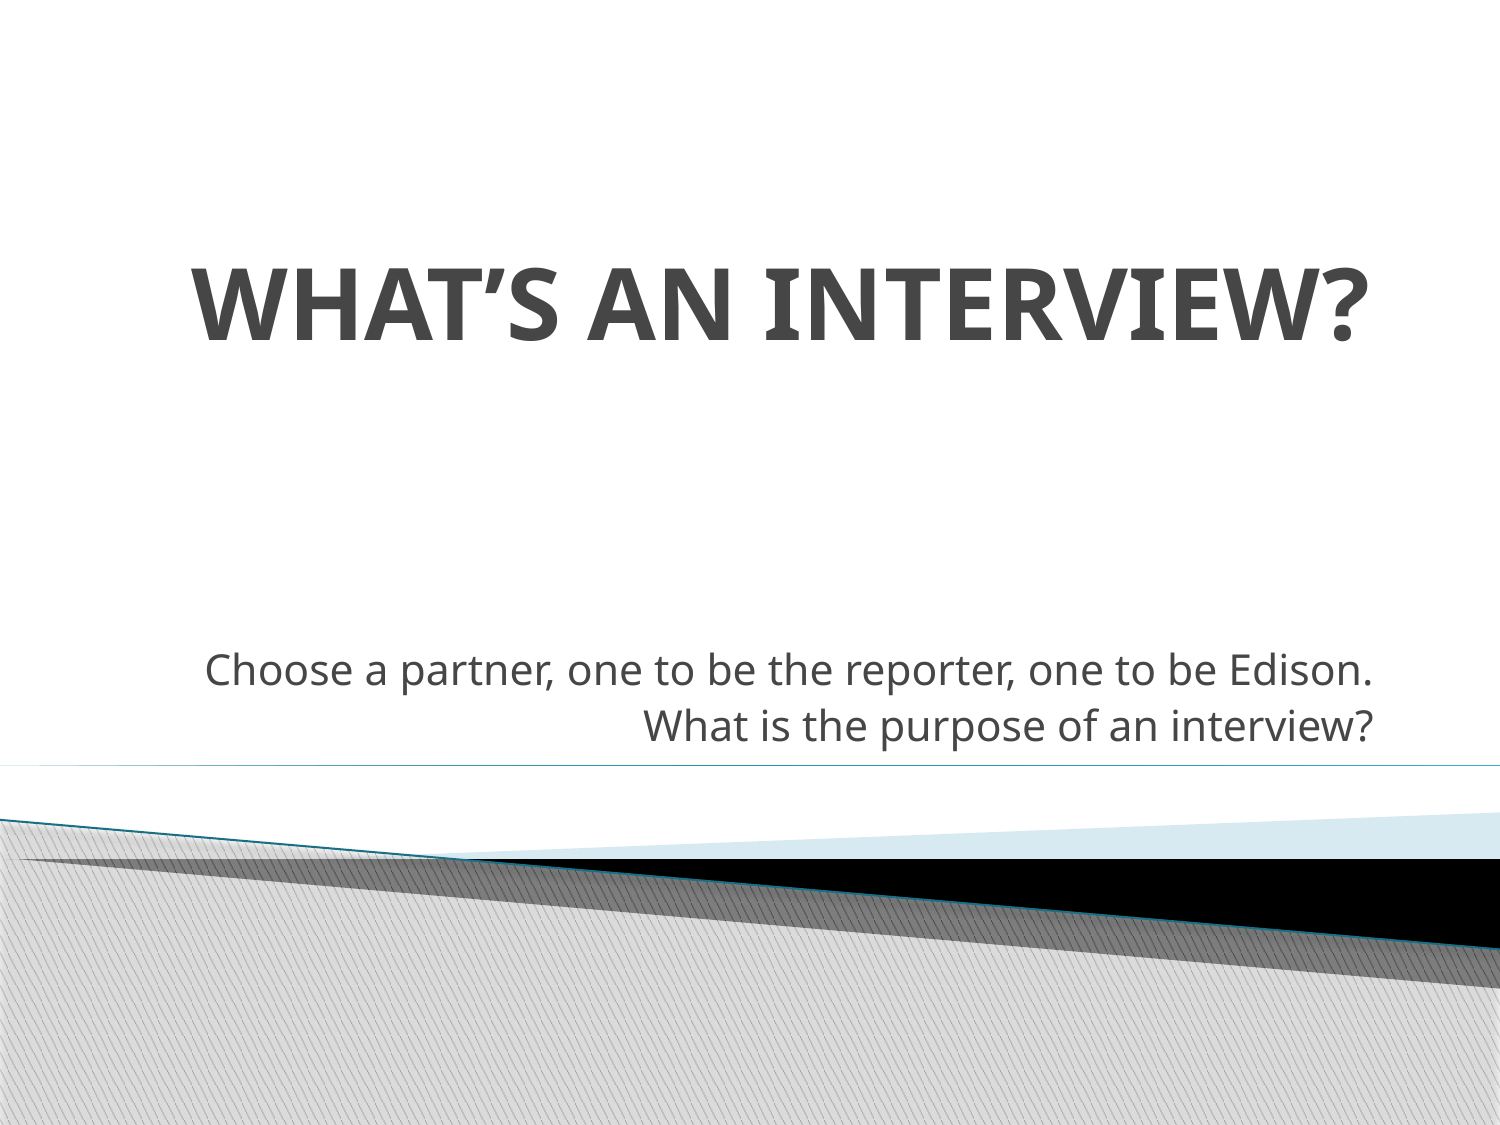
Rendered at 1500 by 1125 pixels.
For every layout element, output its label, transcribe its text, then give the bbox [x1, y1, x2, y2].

title WHAT’S AN INTERVIEW? [143, 67, 1419, 368]
picture [5, 859, 1500, 989]
subtitle Choose a partner, one to be the reporter, one to be Edison. What is the purpose of an interview? [112, 592, 1388, 790]
